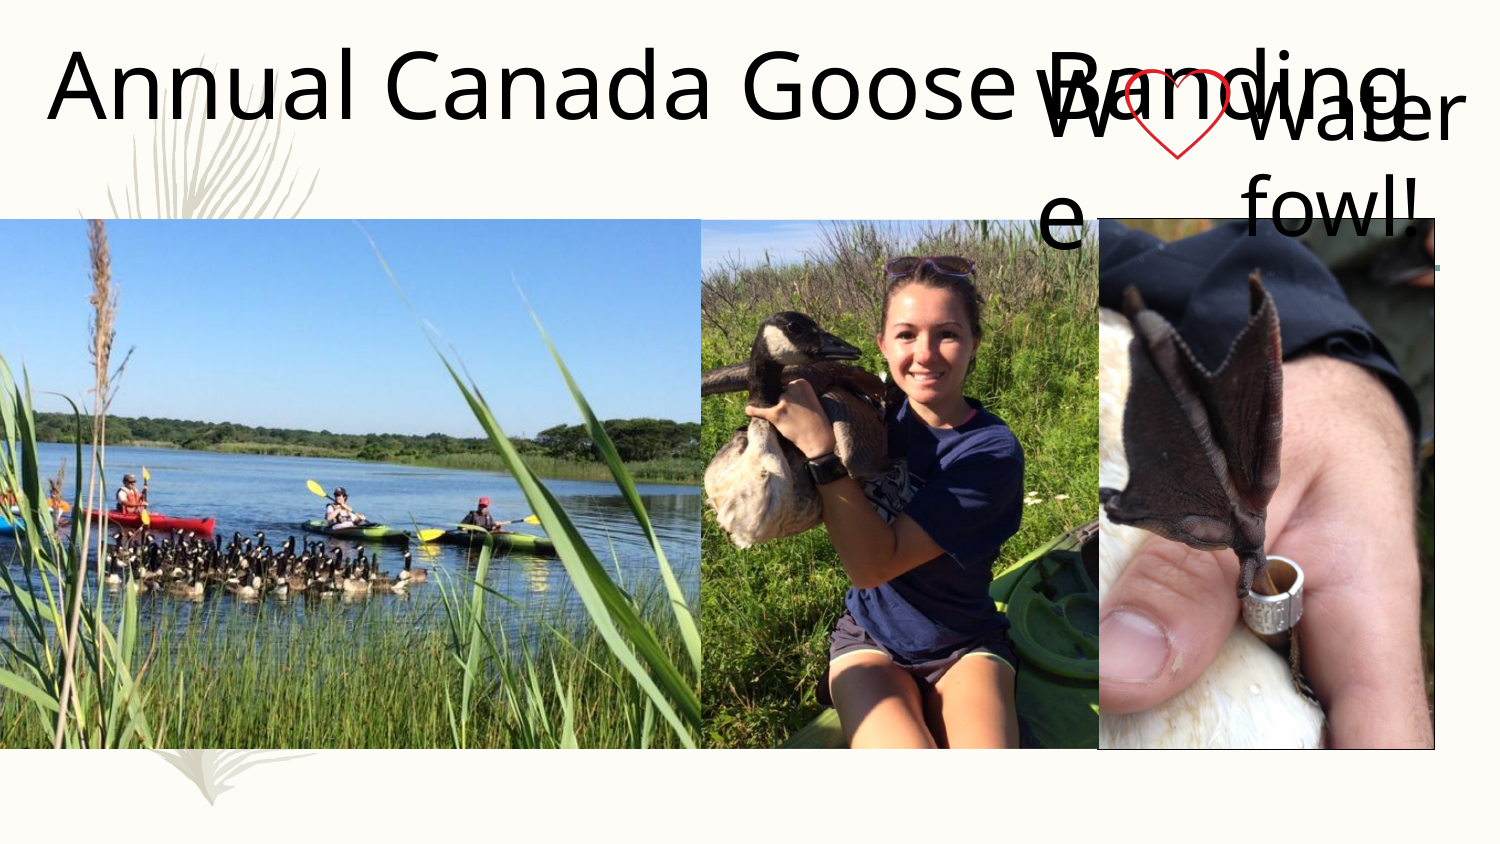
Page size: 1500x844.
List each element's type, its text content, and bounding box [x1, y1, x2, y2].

picture [0, 218, 1435, 750]
title Annual Canada Goose Banding [36, 18, 1490, 211]
picture [1120, 58, 1234, 172]
title Waterfowl! [1229, 51, 1490, 244]
title We [1024, 37, 1167, 165]
